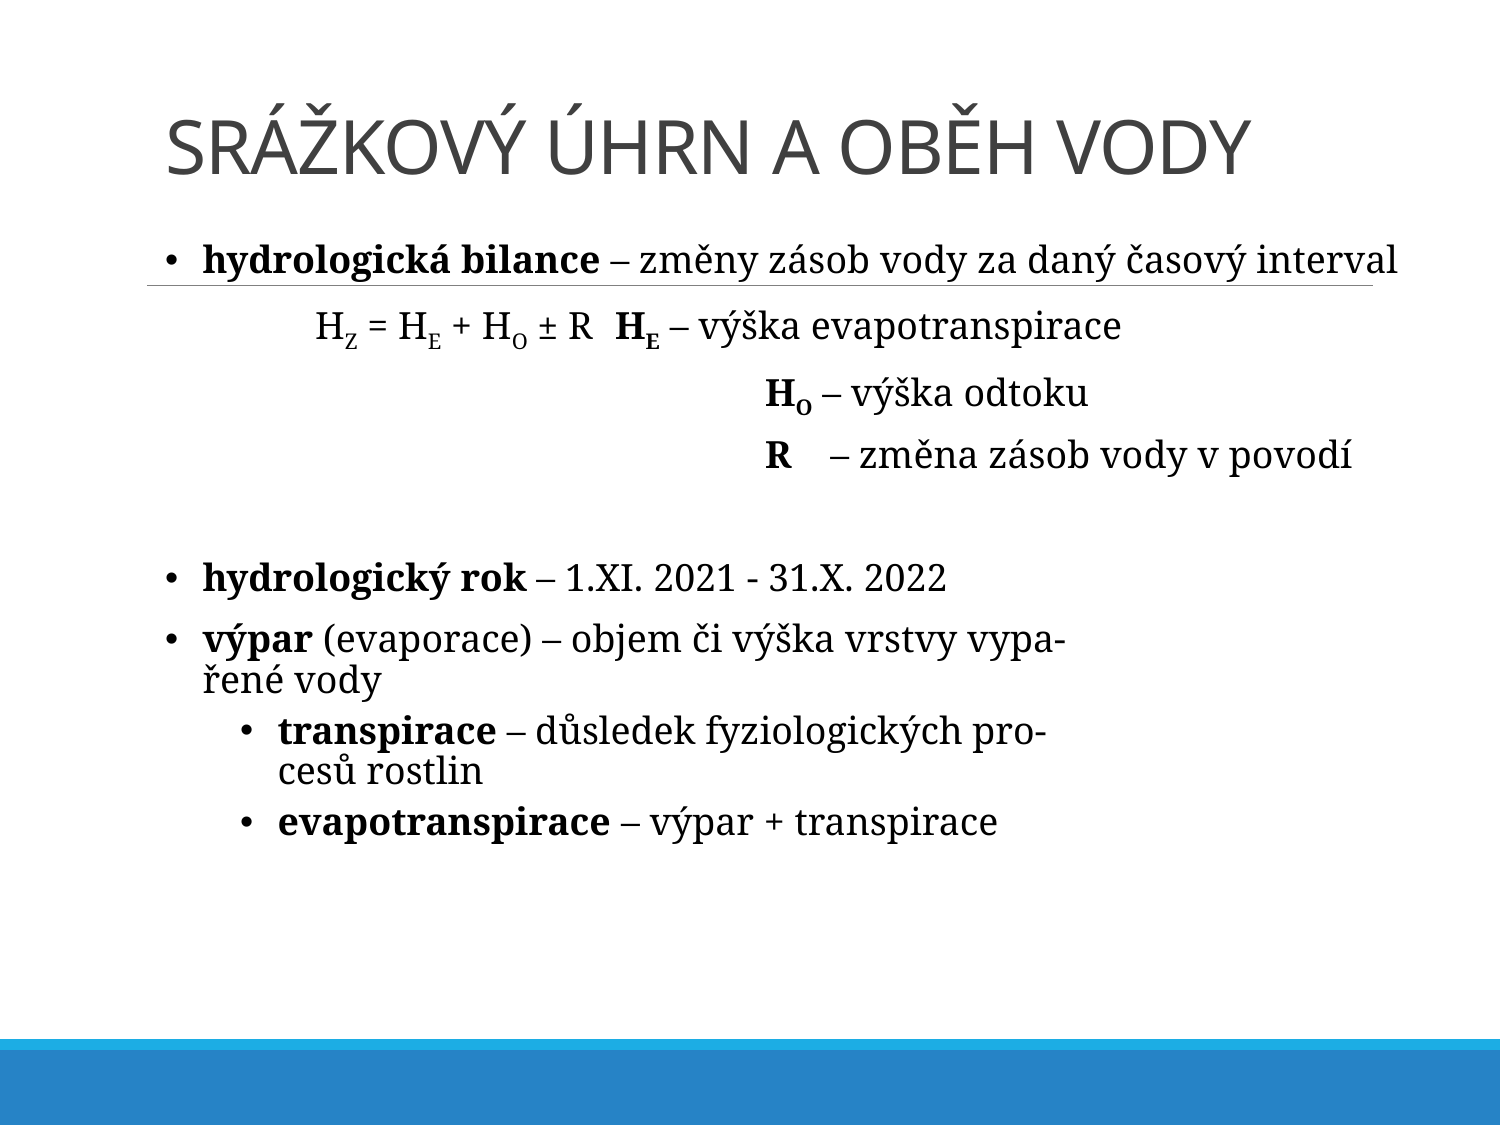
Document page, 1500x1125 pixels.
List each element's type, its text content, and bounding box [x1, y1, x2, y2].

text_box hydrologická bilance – změny zásob vody za daný časový interval HZ = HE + HO ± R HE – výška evapotranspirace HO – výška odtoku R – změna zásob vody v povodí hydrologický rok – 1.XI. 2021 - 31.X. 2022 výpar (evaporace) – objem či výška vrstvy vypa- řené vody transpirace – důsledek fyziologických pro- cesů rostlin evapotranspirace – výpar + transpirace [149, 234, 1424, 1125]
title Srážkový úhrn a oběh vody [150, 59, 1397, 198]
